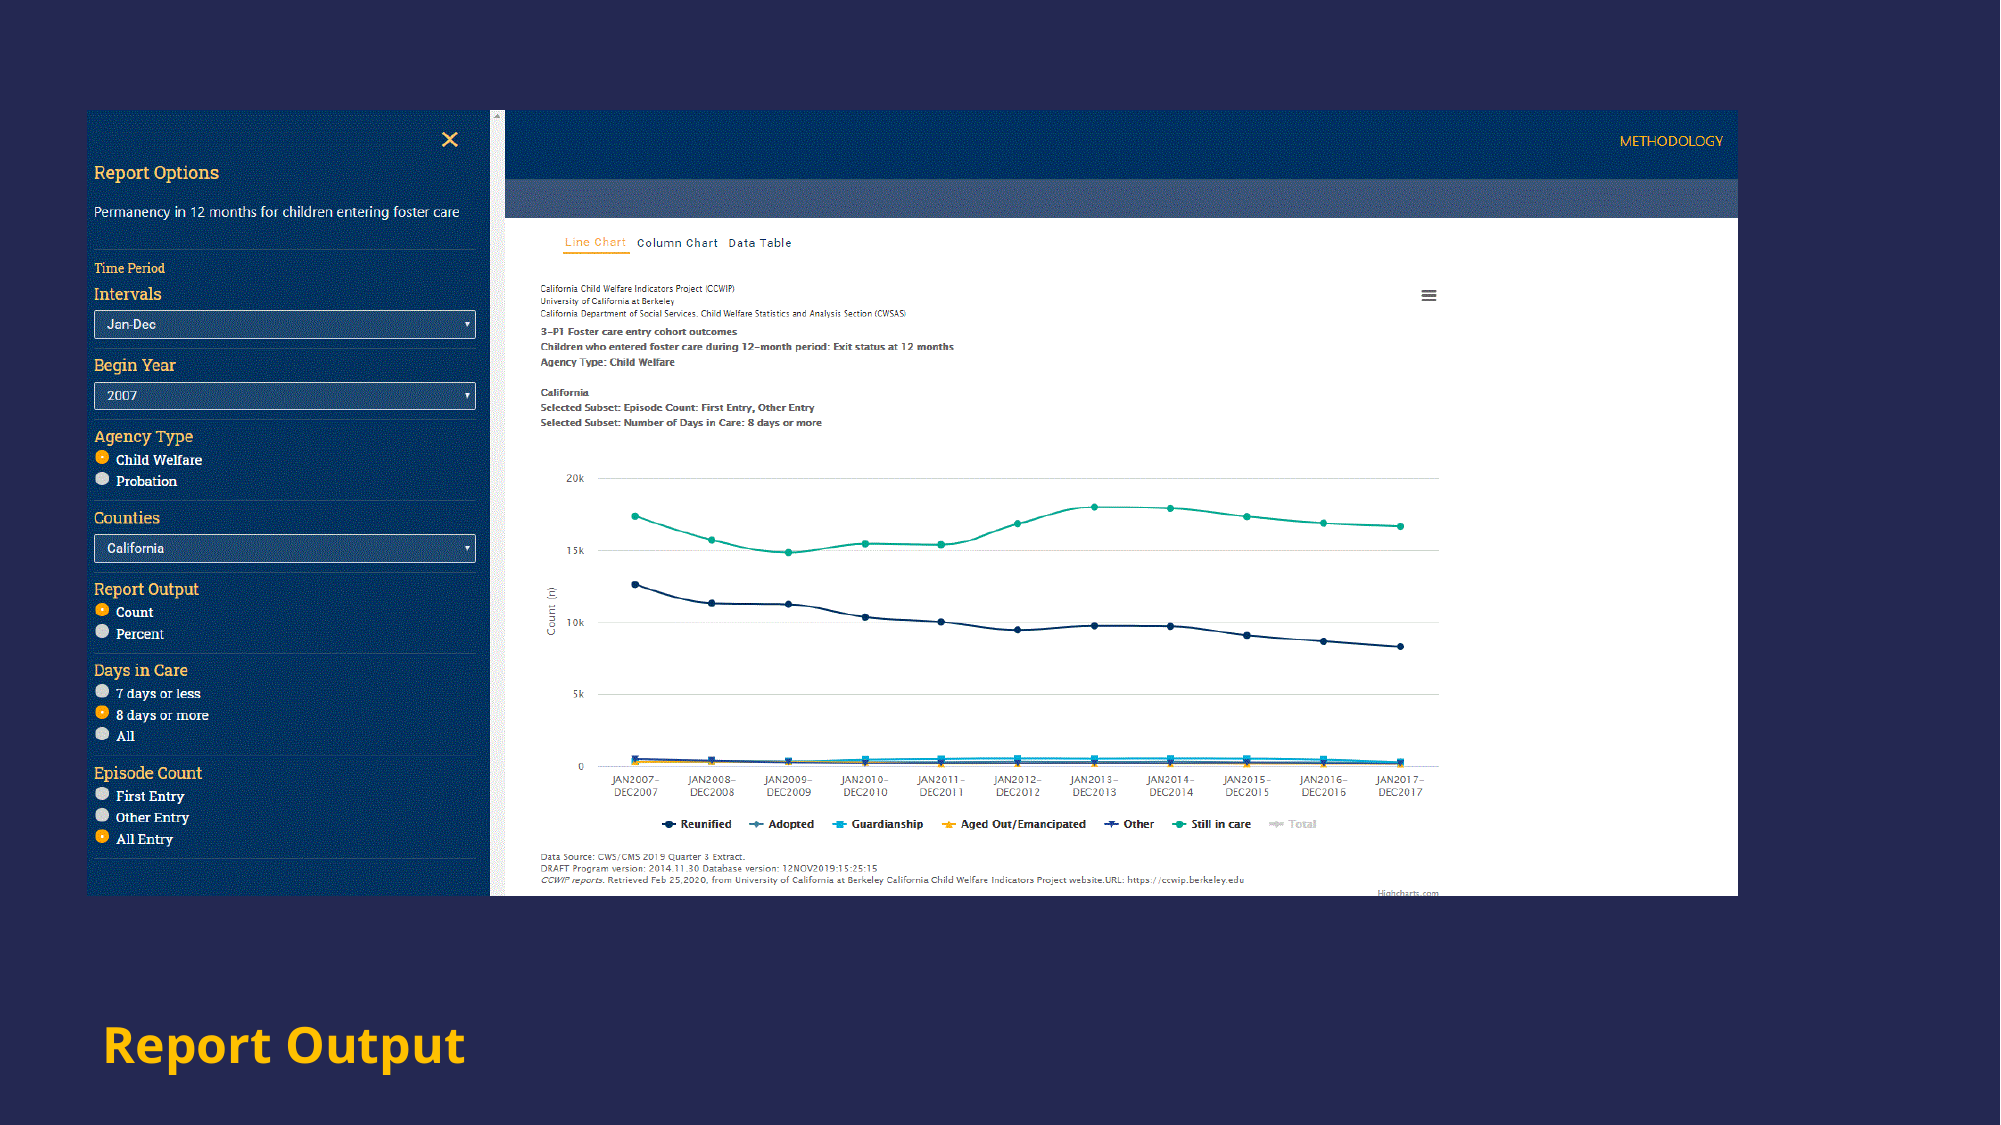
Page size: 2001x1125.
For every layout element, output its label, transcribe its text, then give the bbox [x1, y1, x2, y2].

text_box Report Output [87, 869, 1823, 1081]
picture [87, 109, 1739, 896]
